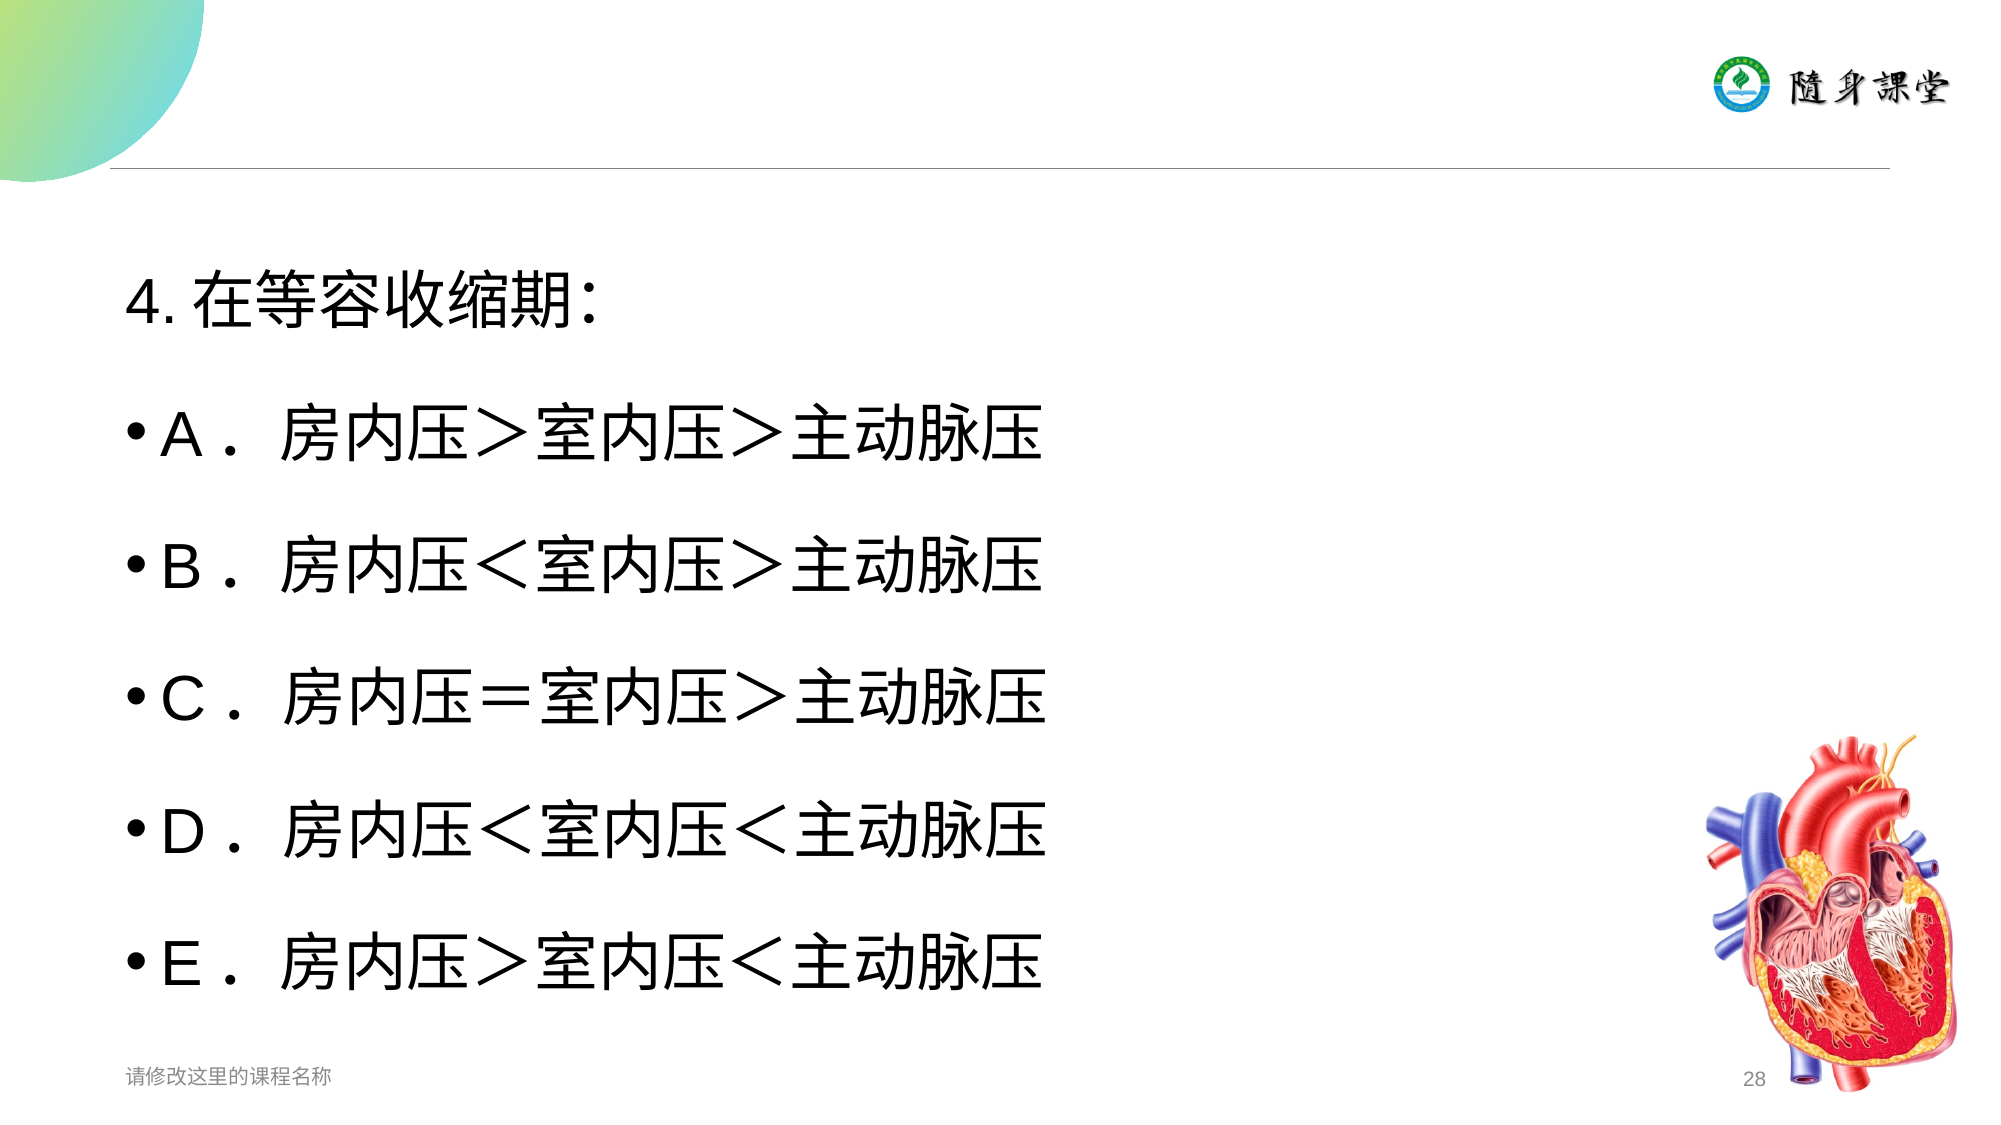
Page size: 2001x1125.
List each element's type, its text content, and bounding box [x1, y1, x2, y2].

slide_number 28 [1412, 1061, 1781, 1096]
picture [1668, 698, 2000, 1125]
list 4.在等容收缩期： A．房内压＞室内压＞主动脉压 B．房内压＜室内压＞主动脉压 C．房内压＝室内压＞主动脉压 D．房内压＜室内压＜主动脉压 E．房内压＞室内压＜主动脉压 [109, 214, 1890, 1008]
picture [1713, 45, 1954, 124]
footer 请修改这里的课程名称 [109, 1061, 790, 1096]
